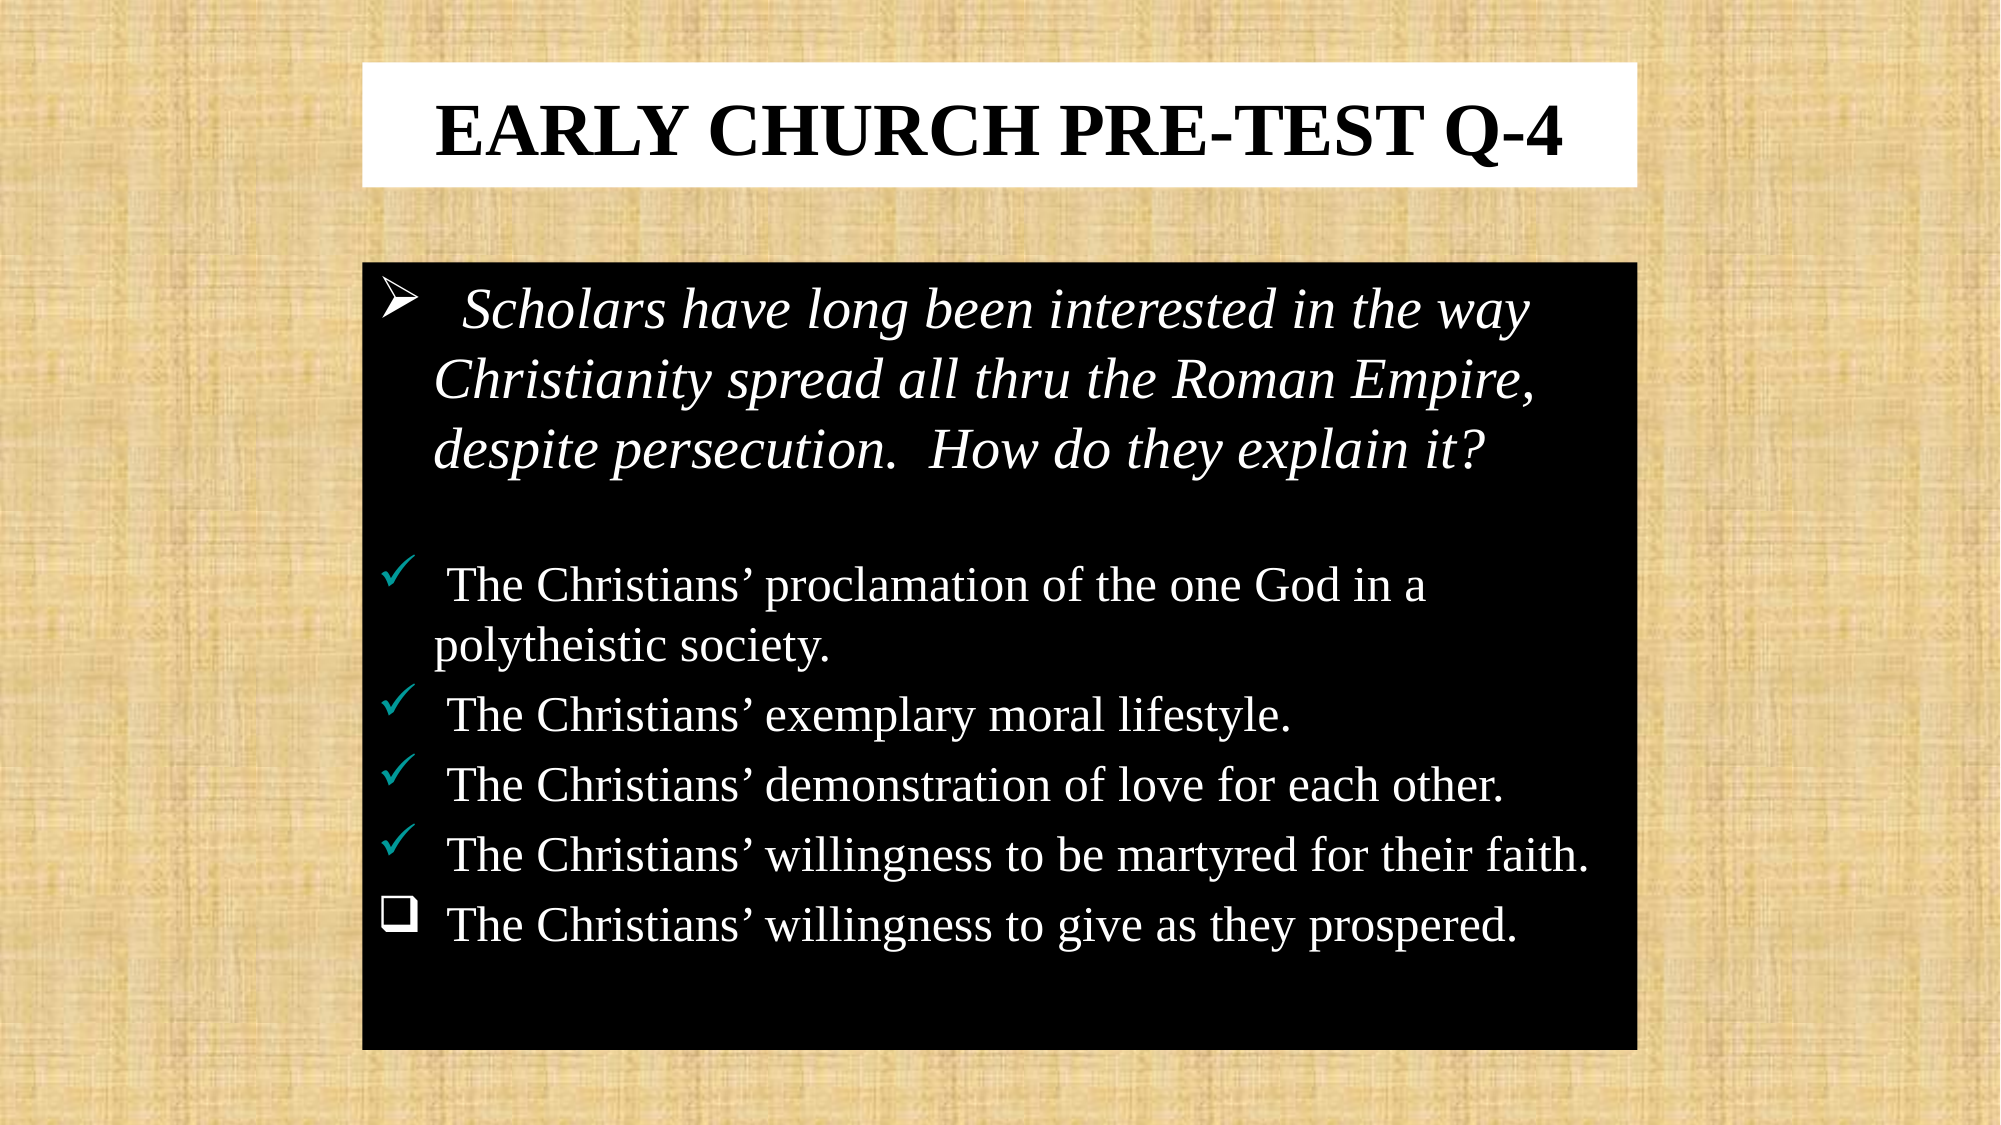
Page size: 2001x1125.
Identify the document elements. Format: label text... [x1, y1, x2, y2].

title EARLY CHURCH PRE-TEST Q-4 [362, 62, 1638, 188]
list Scholars have long been interested in the way Christianity spread all thru the Roman Empire, despite persecution. How do they explain it? The Christians’ proclamation of the one God in a polytheistic society. The Christians’ exemplary moral lifestyle. The Christians’ demonstration of love for each other. The Christians’ willingness to be martyred for their faith. The Christians’ willingness to give as they prospered. [362, 262, 1638, 1051]
picture [0, 0, 2001, 1125]
